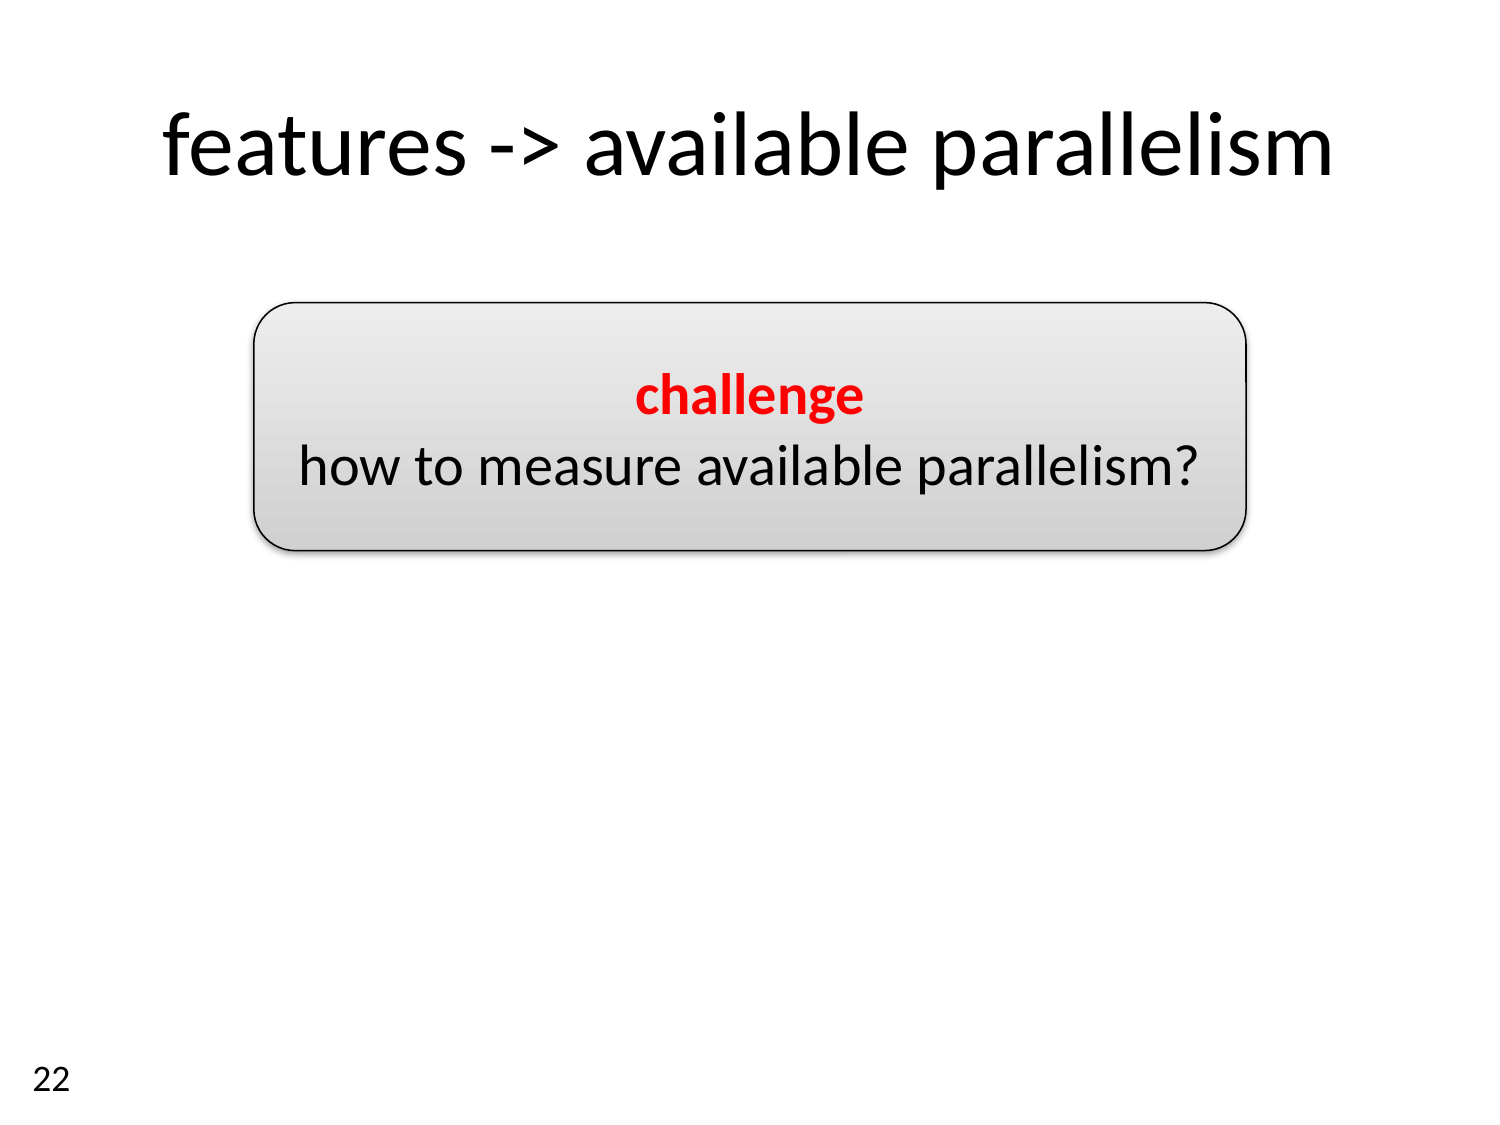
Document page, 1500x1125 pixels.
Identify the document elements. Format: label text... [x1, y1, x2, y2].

text_box challenge how to measure available parallelism? [253, 301, 1247, 552]
title features -> available parallelism [75, 45, 1425, 233]
slide_number 22 [17, 1046, 368, 1107]
